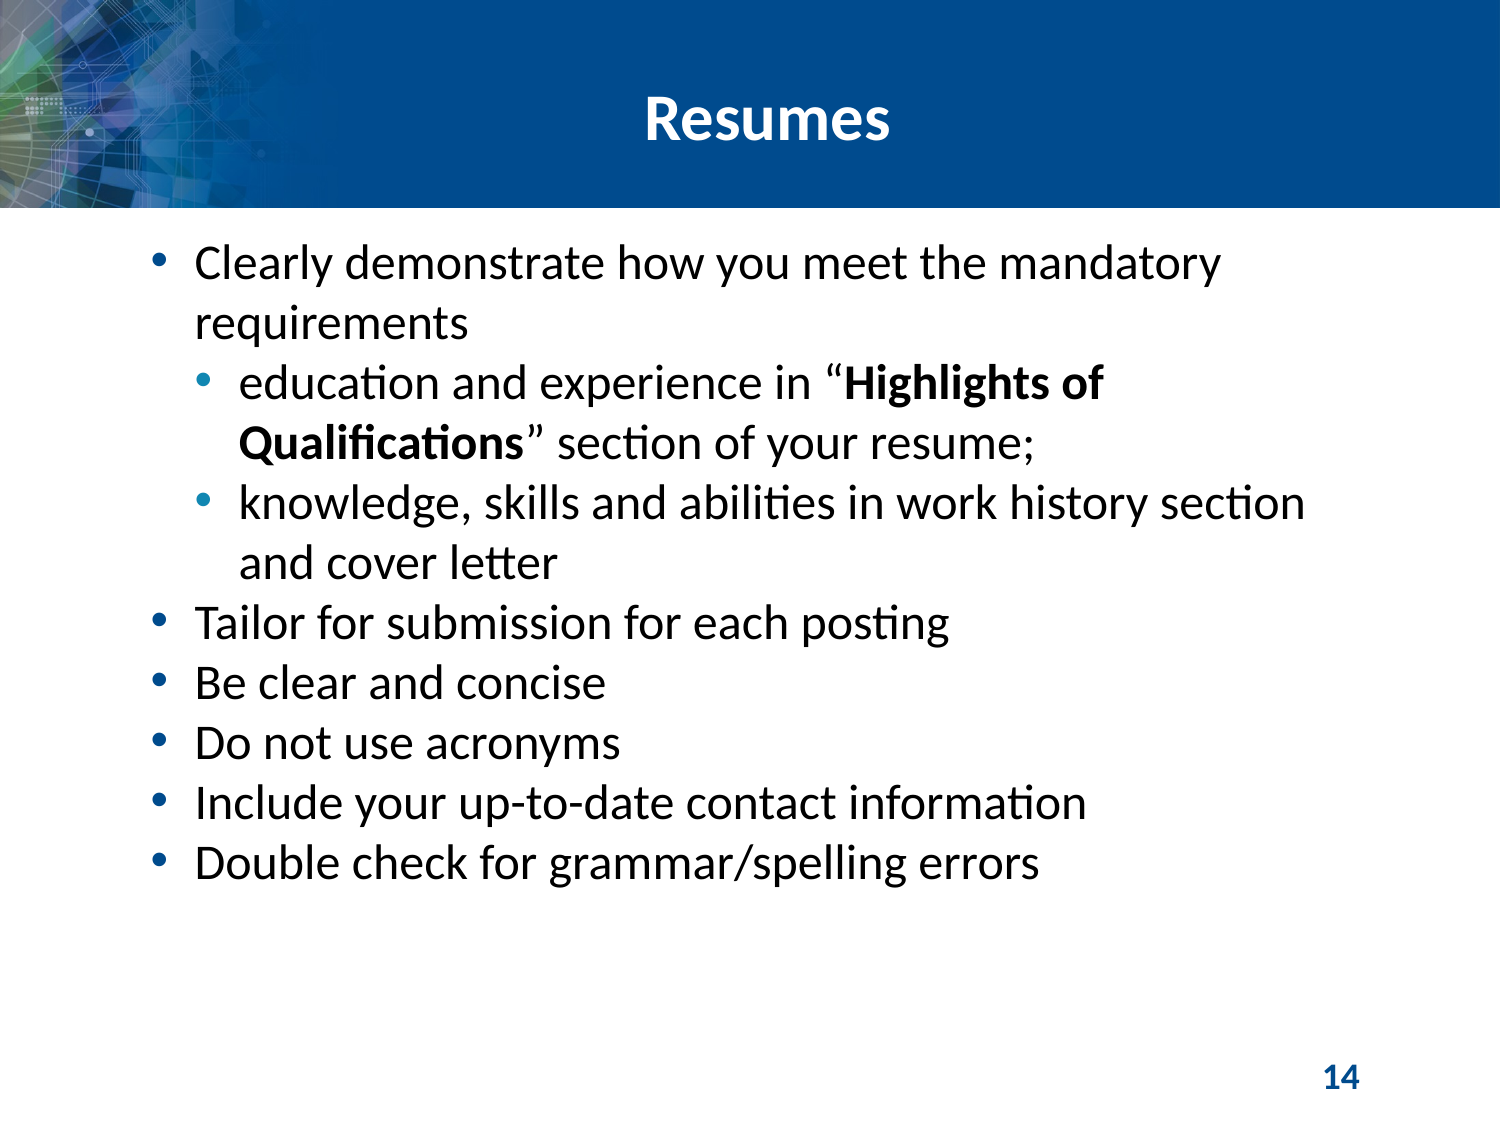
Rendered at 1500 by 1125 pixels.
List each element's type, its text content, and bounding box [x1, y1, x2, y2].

picture [0, 0, 1500, 208]
list Clearly demonstrate how you meet the mandatory requirements education and experience in “Highlights of Qualifications” section of your resume; knowledge, skills and abilities in work history section and cover letter Tailor for submission for each posting Be clear and concise Do not use acronyms Include your up-to-date contact information Double check for grammar/spelling errors [135, 221, 1400, 1035]
title Resumes [135, 66, 1400, 197]
